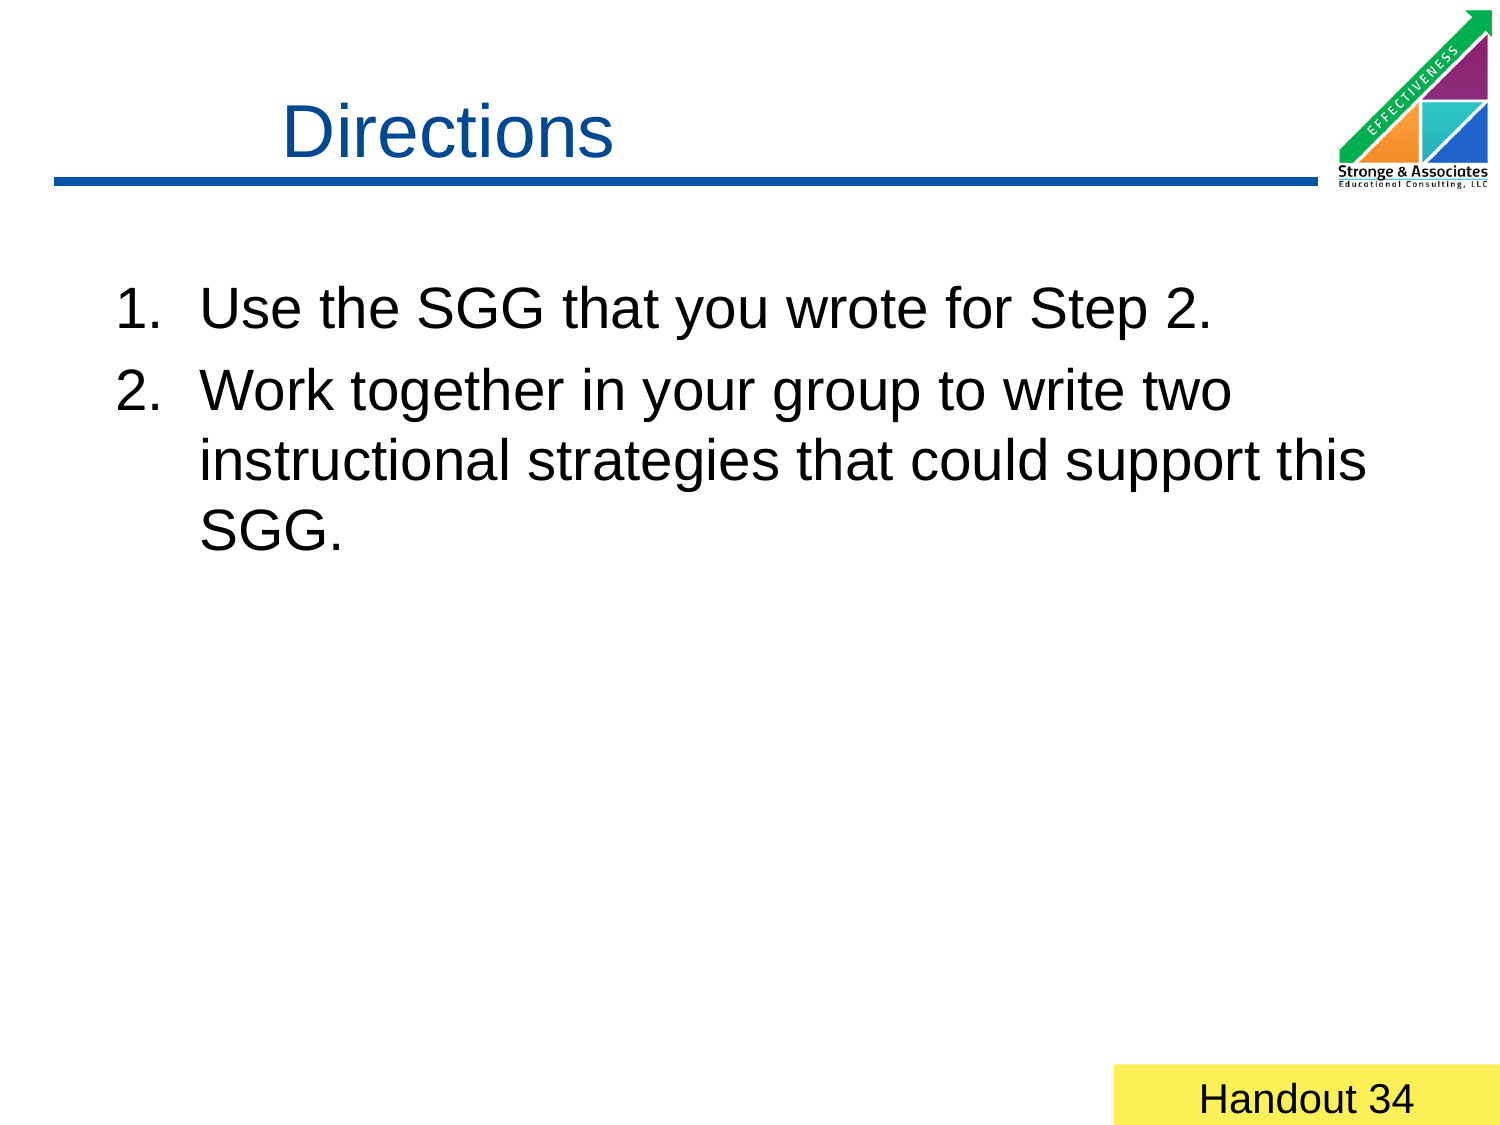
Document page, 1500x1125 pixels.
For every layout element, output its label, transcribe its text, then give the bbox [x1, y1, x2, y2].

title Directions [267, 0, 1307, 180]
list Use the SGG that you wrote for Step 2. Work together in your group to write two instructional strategies that could support this SGG. [100, 262, 1438, 1000]
picture [1337, 10, 1492, 189]
text_box Handout 34 [1113, 1064, 1500, 1125]
